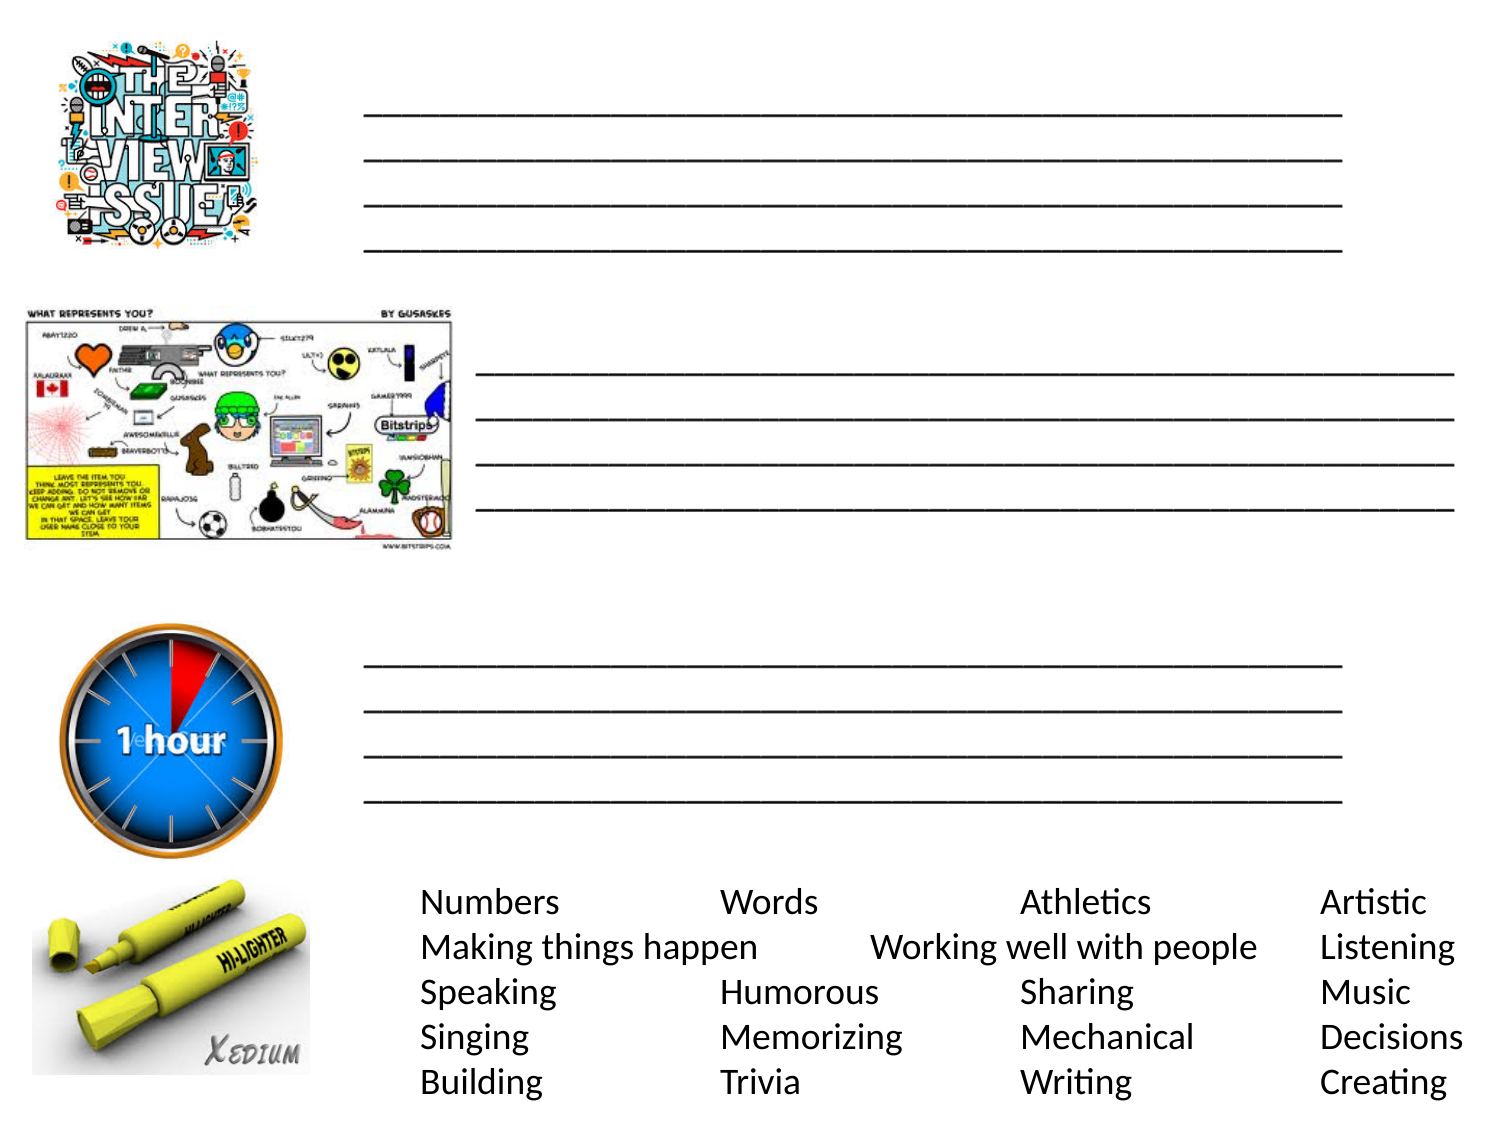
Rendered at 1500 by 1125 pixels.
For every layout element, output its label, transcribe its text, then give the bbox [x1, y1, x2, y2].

picture [340, 62, 1366, 279]
picture [24, 306, 1478, 553]
picture [340, 613, 1366, 831]
text_box Numbers Words Athletics Artistic Making things happen Working well with people Listening Speaking Humorous Sharing Music Singing Memorizing Mechanical Decisions Building Trivia Writing Creating [405, 869, 1479, 1110]
picture [49, 24, 263, 280]
picture [32, 612, 311, 1075]
